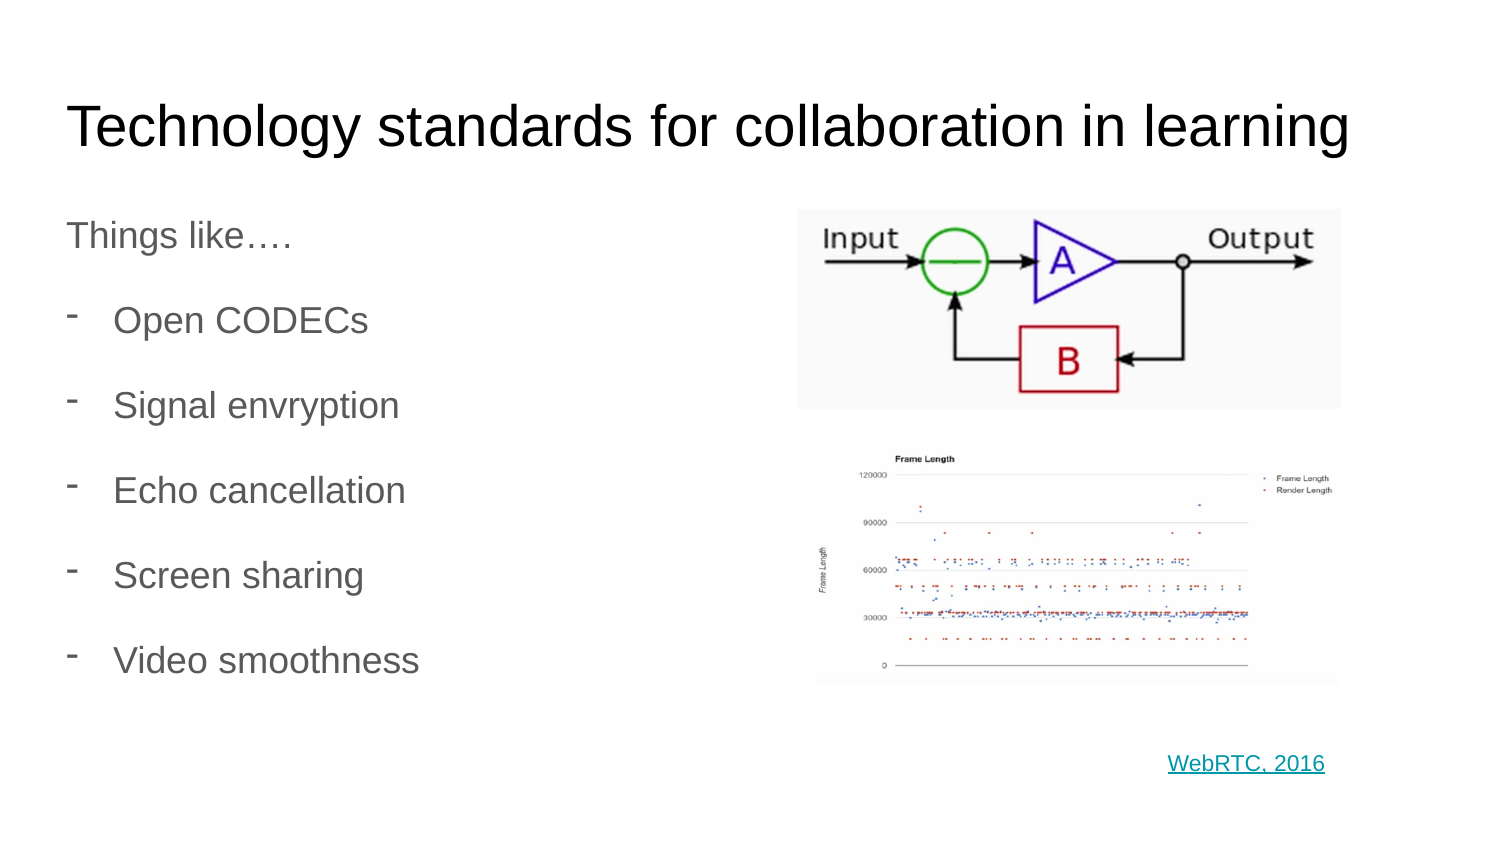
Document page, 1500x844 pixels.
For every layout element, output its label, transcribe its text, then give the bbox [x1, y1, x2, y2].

text_box WebRTC, 2016 [1152, 740, 1341, 783]
title Technology standards for collaboration in learning [51, 72, 1449, 167]
picture [814, 444, 1340, 684]
picture [796, 208, 1341, 410]
list Things like…. Open CODECs Signal envryption Echo cancellation Screen sharing Video smoothness [51, 189, 715, 750]
